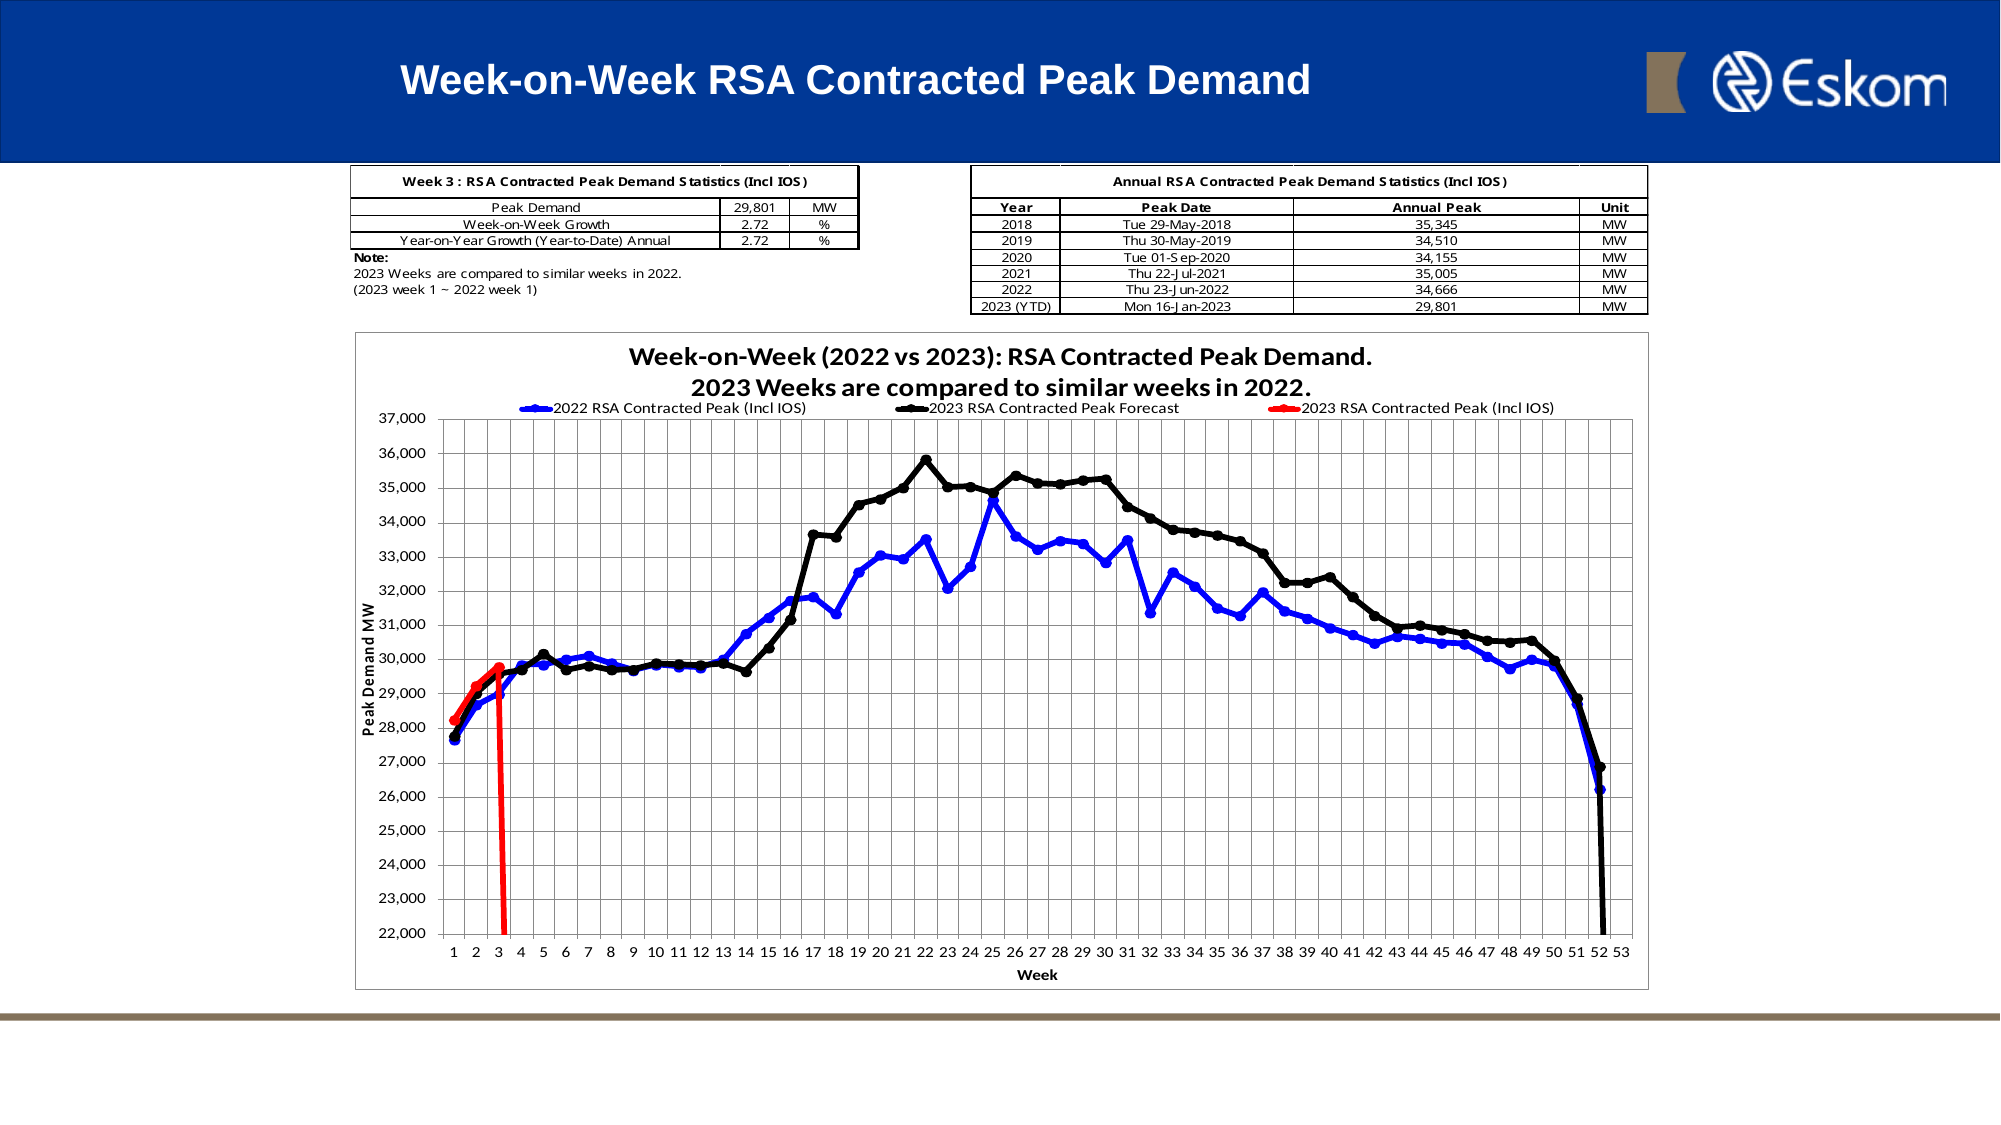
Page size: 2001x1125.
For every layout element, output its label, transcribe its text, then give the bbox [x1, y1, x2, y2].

text_box Week-on-Week RSA Contracted Peak Demand [385, 27, 1355, 137]
picture [350, 165, 1650, 992]
